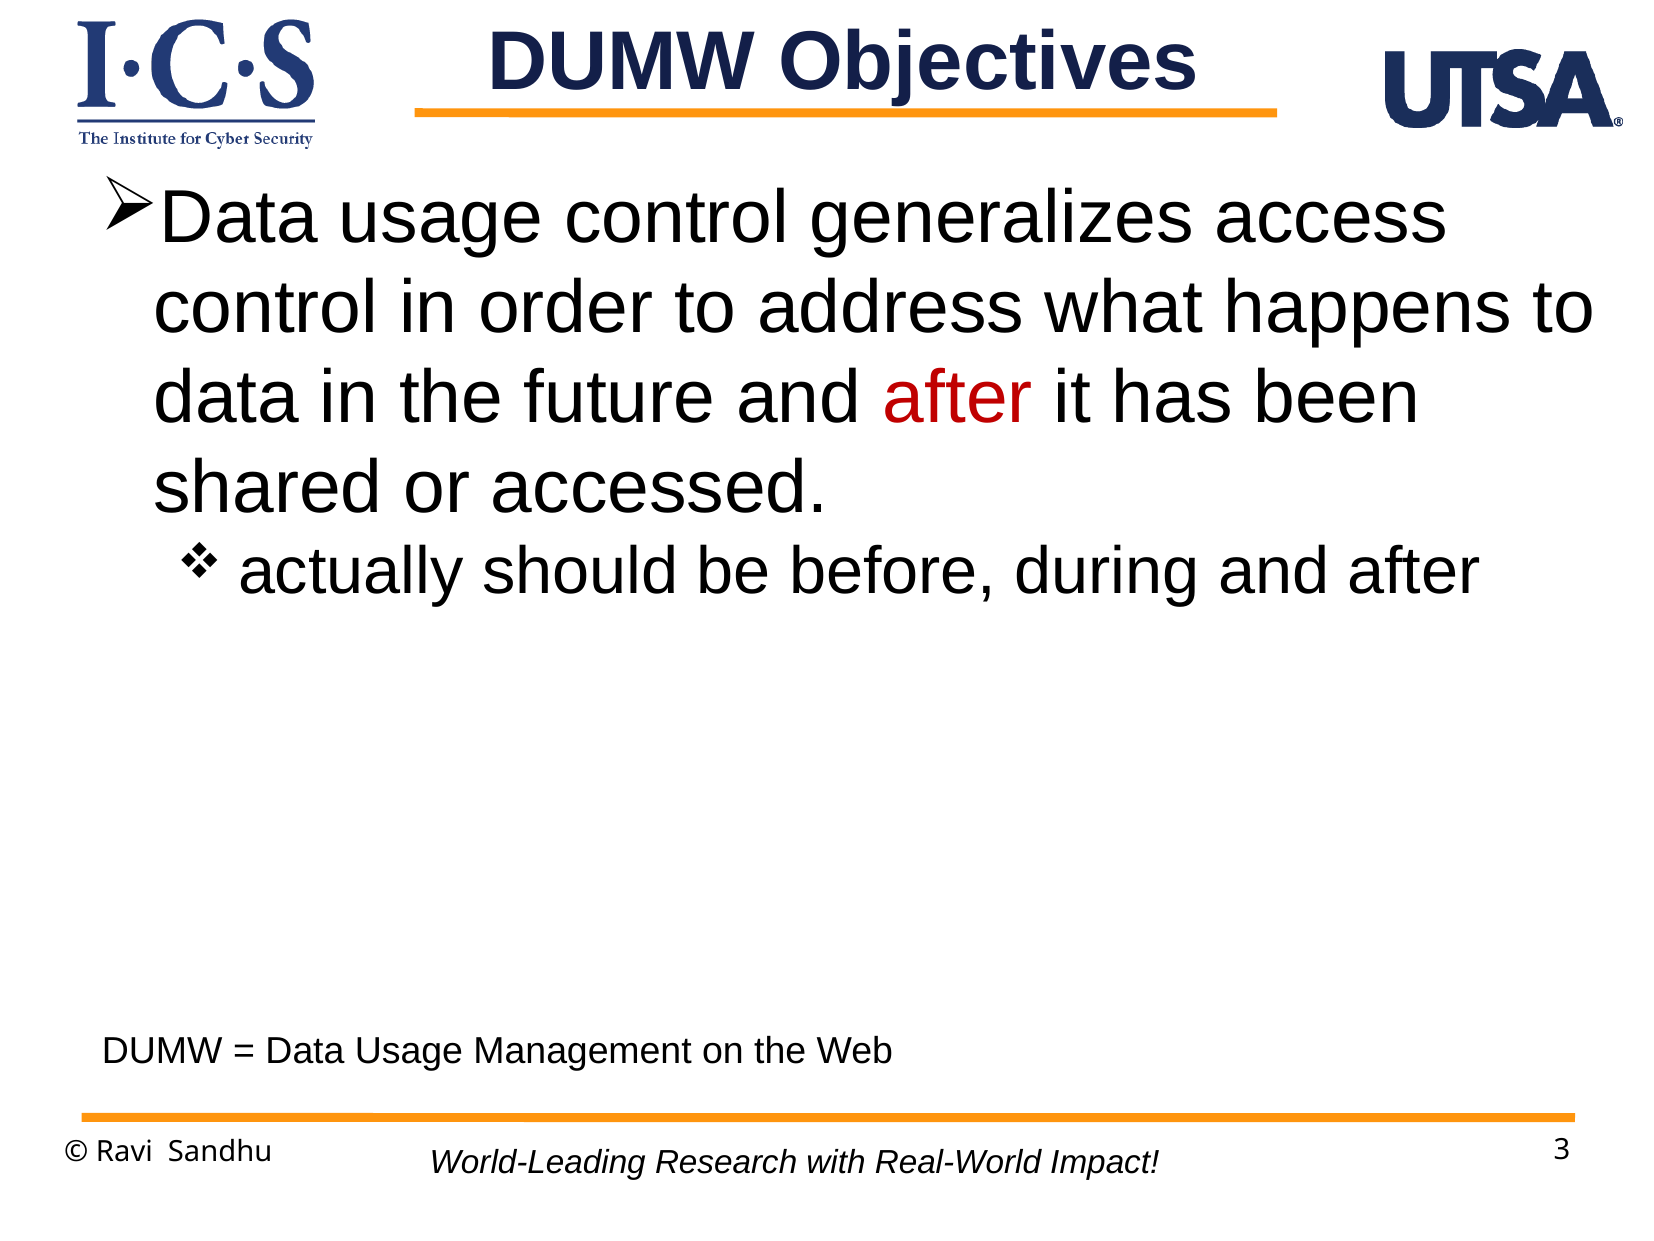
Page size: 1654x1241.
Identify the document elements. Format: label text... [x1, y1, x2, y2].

list Data usage control generalizes access control in order to address what happens to data in the future and after it has been shared or accessed. actually should be before, during and after [82, 166, 1609, 1126]
picture [1385, 49, 1623, 128]
text_box 3 [1185, 1129, 1571, 1215]
text_box DUMW = Data Usage Management on the Web [87, 1018, 909, 1079]
text_box World-Leading Research with Real-World Impact! [414, 1132, 1176, 1188]
text_box DUMW Objectives [360, 0, 1326, 113]
text_box © Ravi Sandhu [64, 1132, 450, 1218]
picture [73, 0, 317, 151]
